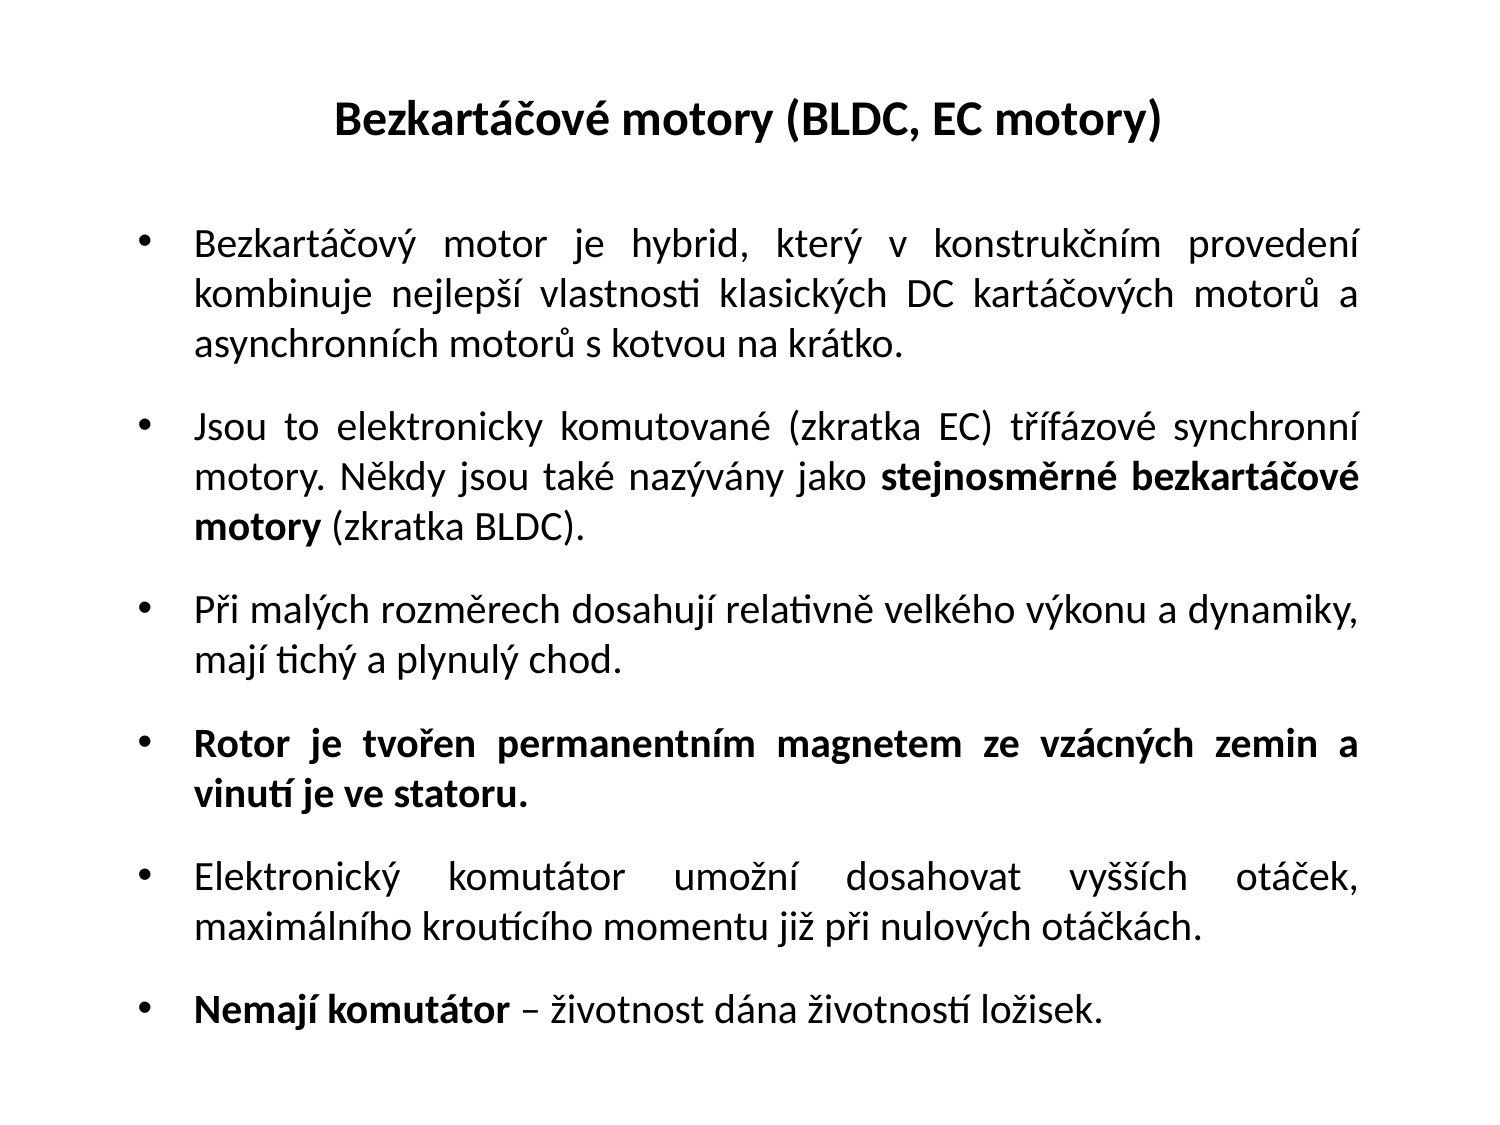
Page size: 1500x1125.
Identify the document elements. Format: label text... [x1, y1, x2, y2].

subtitle Bezkartáčové motory (BLDC, EC motory) [99, 78, 1399, 161]
text_box Bezkartáčový motor je hybrid, který v konstrukčním provedení kombinuje nejlepší vlastnosti klasických DC kartáčových motorů a asynchronních motorů s kotvou na krátko. Jsou to elektronicky komutované (zkratka EC) třífázové synchronní motory. Někdy jsou také nazývány jako stejnosměrné bezkartáčové motory (zkratka BLDC). Při malých rozměrech dosahují relativně velkého výkonu a dynamiky, mají tichý a plynulý chod. Rotor je tvořen permanentním magnetem ze vzácných zemin a vinutí je ve statoru. Elektronický komutátor umožní dosahovat vyšších otáček, maximálního kroutícího momentu již při nulových otáčkách. Nemají komutátor – životnost dána životností ložisek. [122, 208, 1375, 1059]
